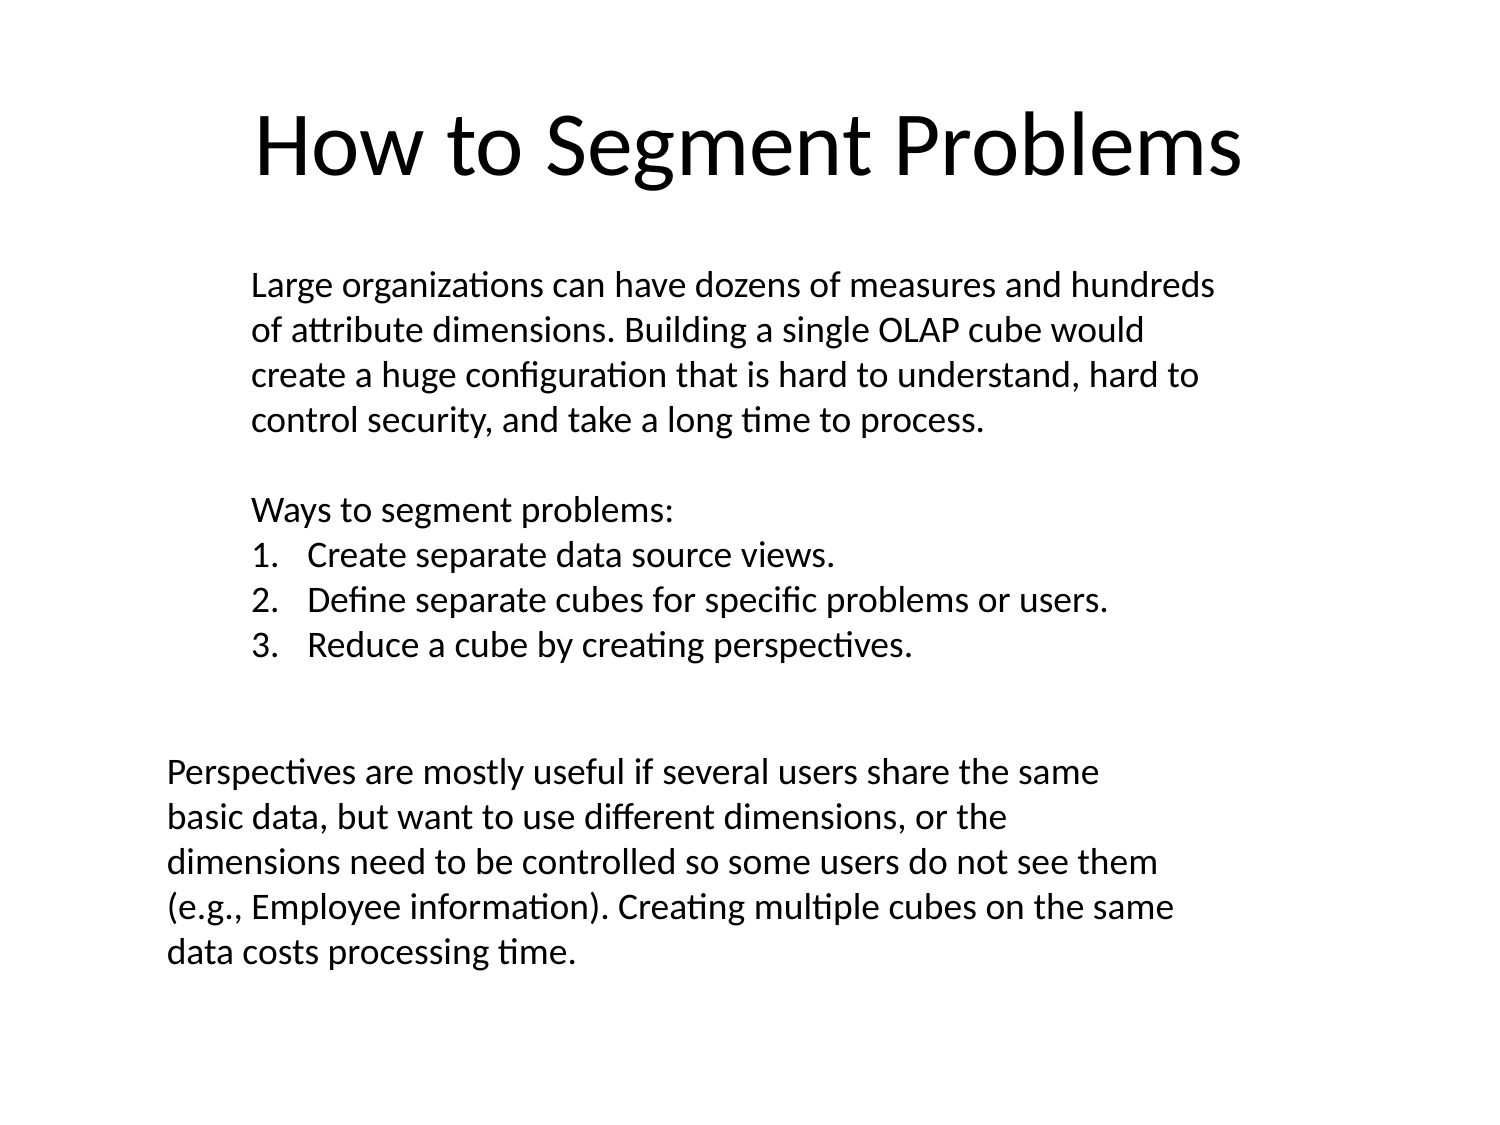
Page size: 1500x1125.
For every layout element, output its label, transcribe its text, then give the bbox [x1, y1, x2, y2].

title How to Segment Problems [75, 45, 1425, 233]
text_box Large organizations can have dozens of measures and hundreds of attribute dimensions. Building a single OLAP cube would create a huge configuration that is hard to understand, hard to control security, and take a long time to process. Ways to segment problems: Create separate data source views. Define separate cubes for specific problems or users. Reduce a cube by creating perspectives. [236, 252, 1235, 673]
text_box Perspectives are mostly useful if several users share the same basic data, but want to use different dimensions, or the dimensions need to be controlled so some users do not see them (e.g., Employee information). Creating multiple cubes on the same data costs processing time. [152, 739, 1192, 980]
